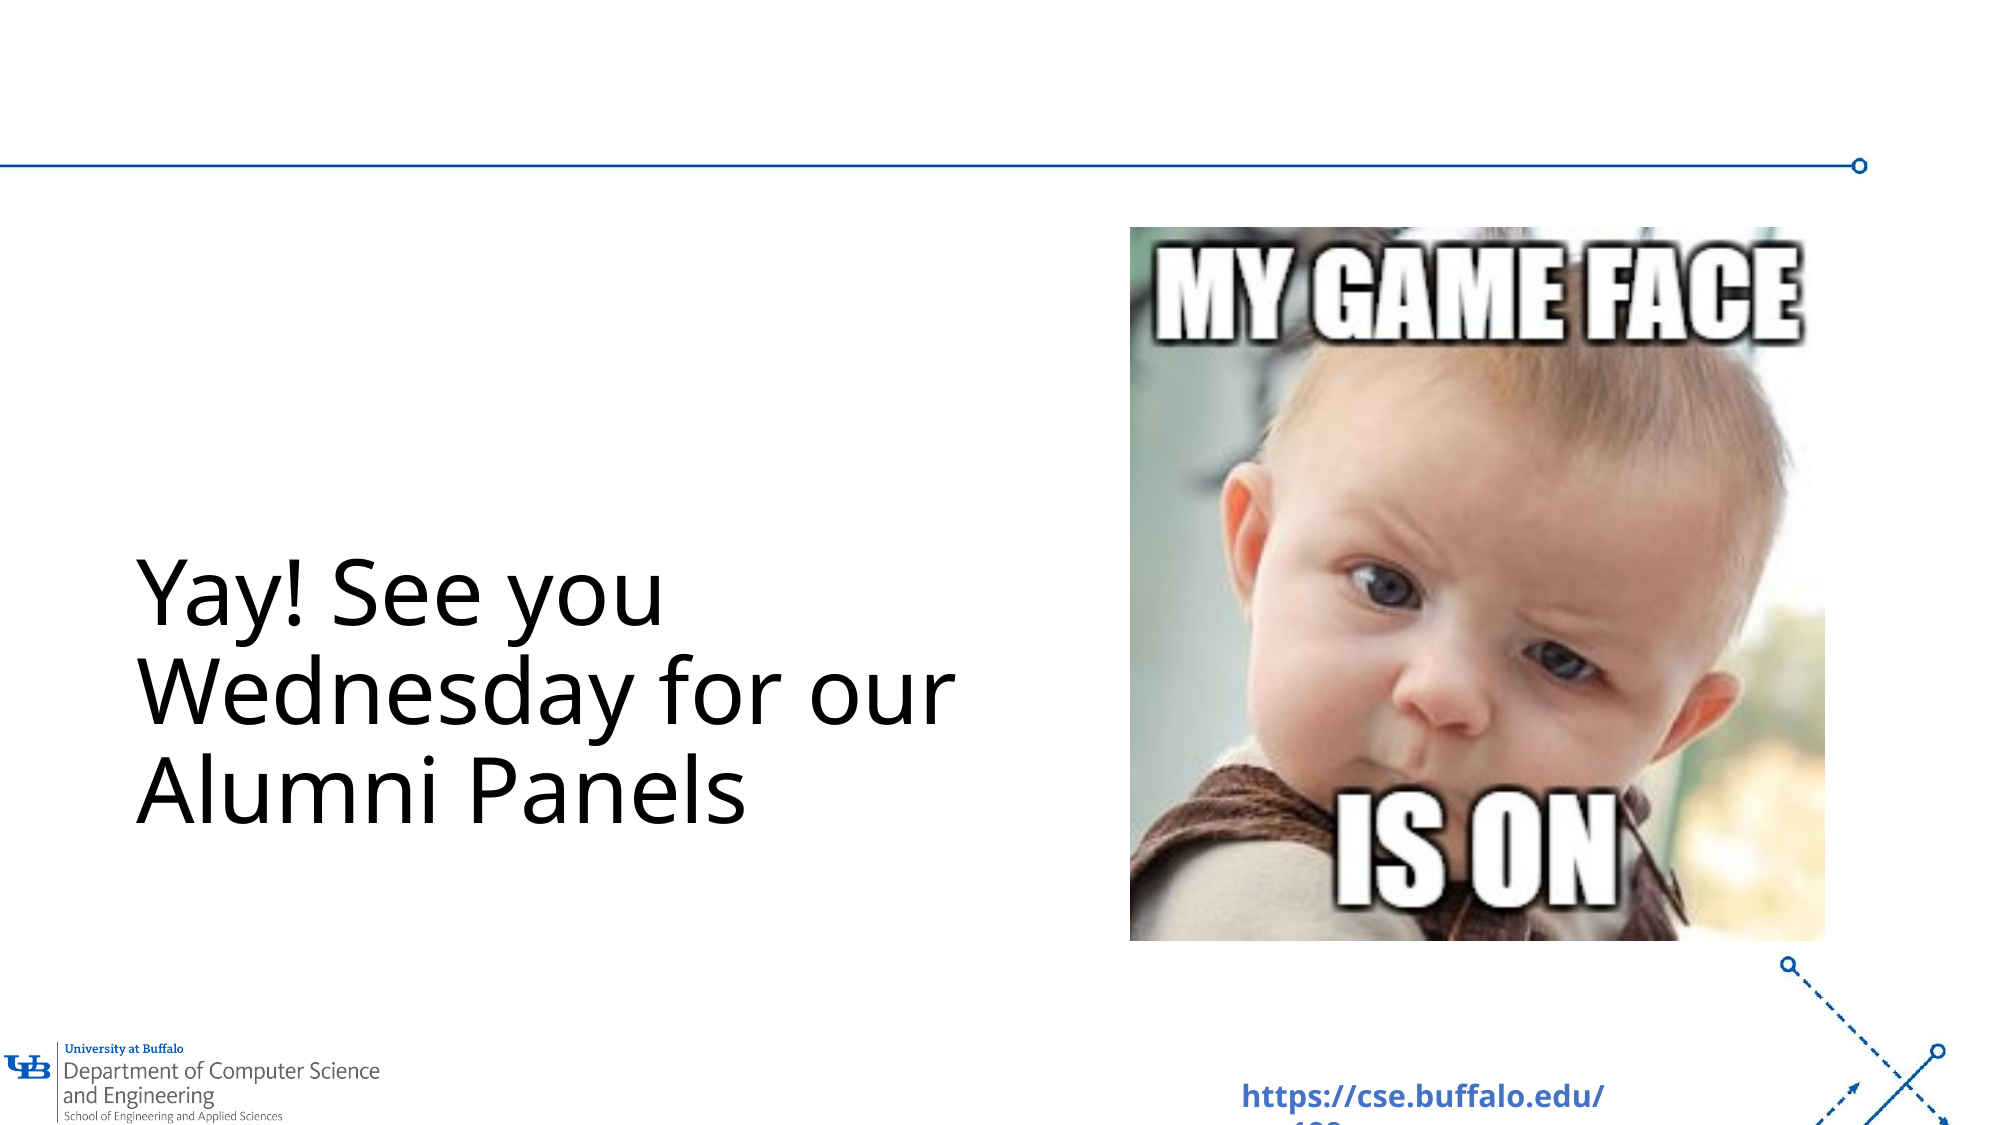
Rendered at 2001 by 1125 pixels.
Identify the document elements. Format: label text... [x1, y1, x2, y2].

picture [0, 5, 2000, 1125]
title Yay! See you Wednesday for our Alumni Panels [121, 255, 1101, 851]
